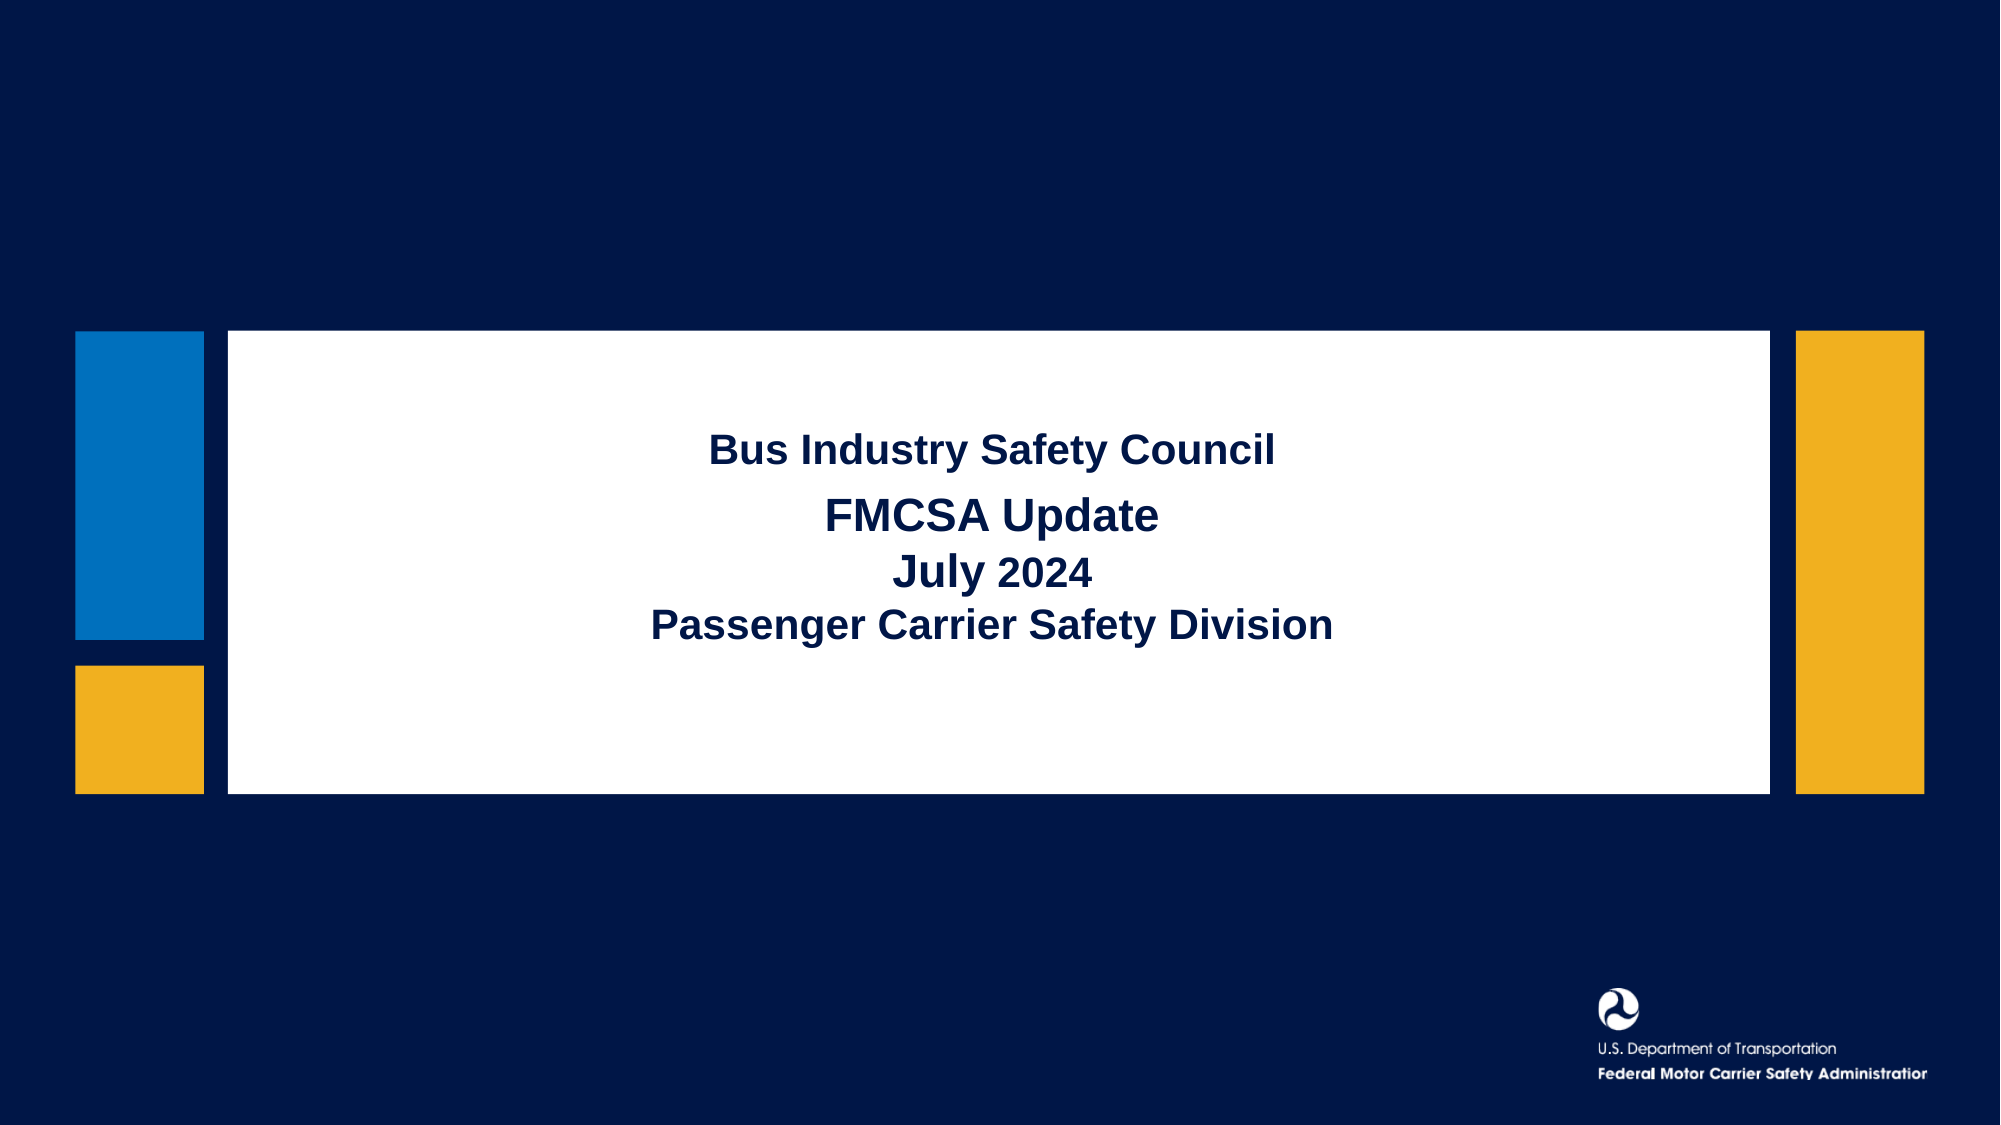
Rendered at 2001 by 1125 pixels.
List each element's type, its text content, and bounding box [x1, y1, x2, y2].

title Bus Industry Safety Council a FMCSA Update July 2024 Passenger Carrier Safety Division [229, 335, 1771, 656]
